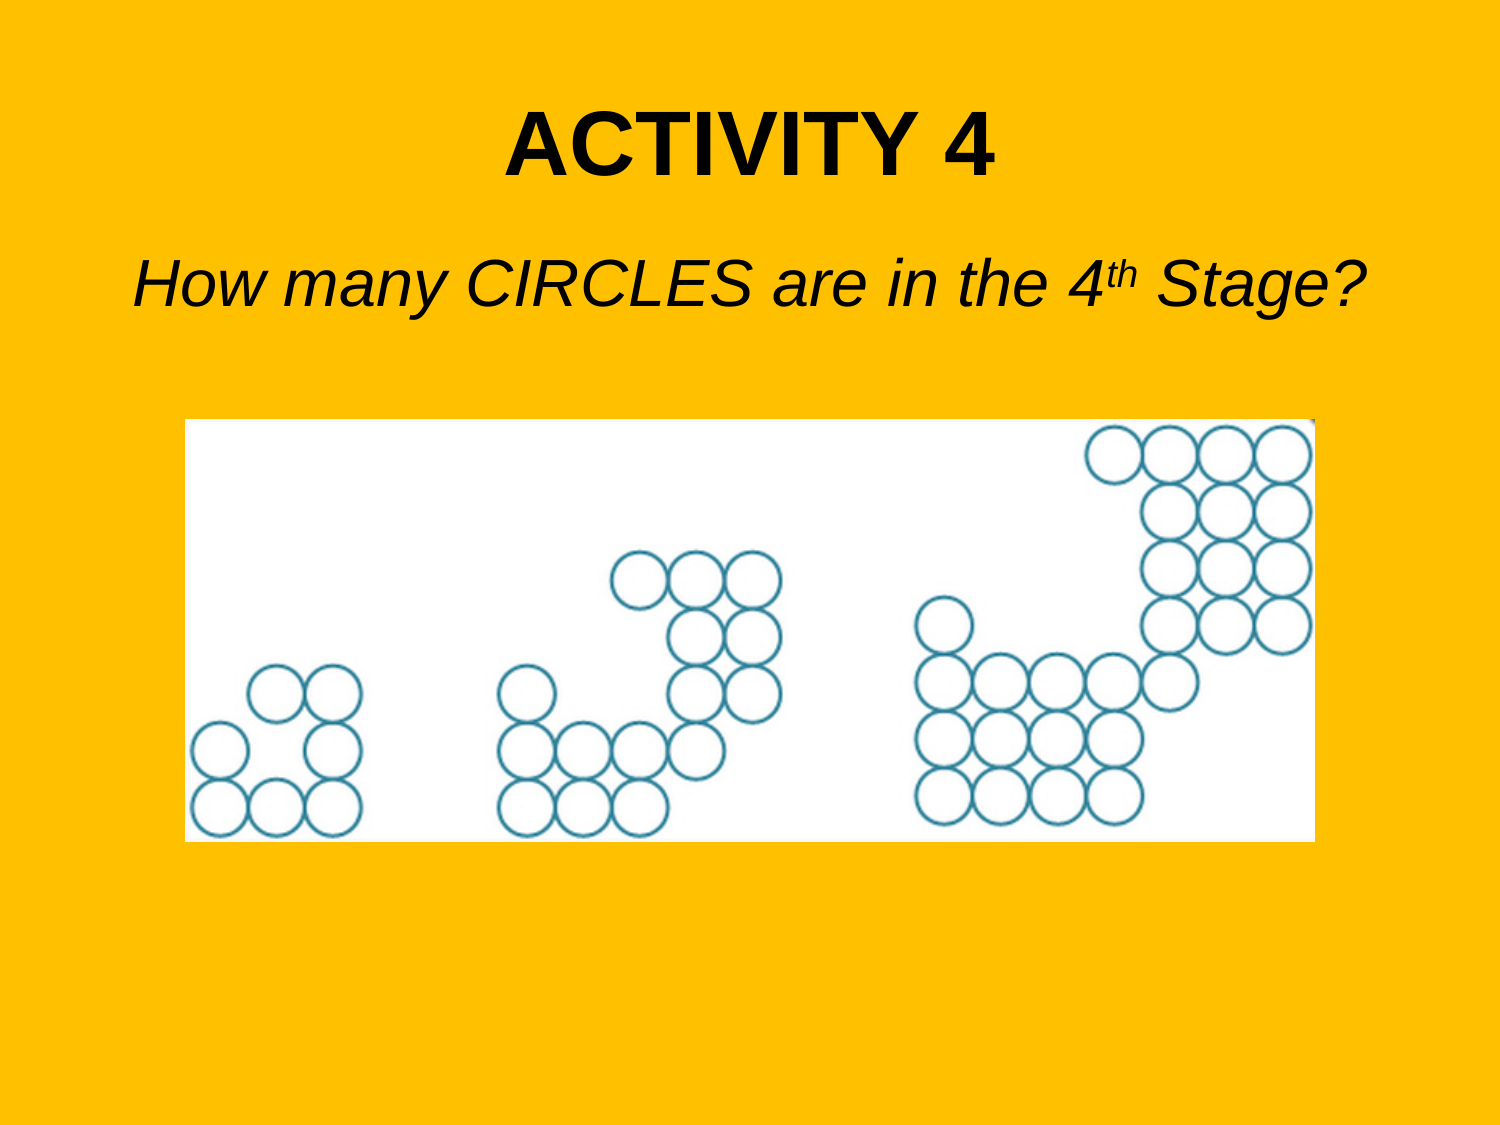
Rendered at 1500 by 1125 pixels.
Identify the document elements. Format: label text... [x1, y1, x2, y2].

picture [185, 419, 1315, 843]
list How many CIRCLES are in the 4th Stage? [75, 232, 1425, 999]
title ACTIVITY 4 [75, 45, 1425, 232]
